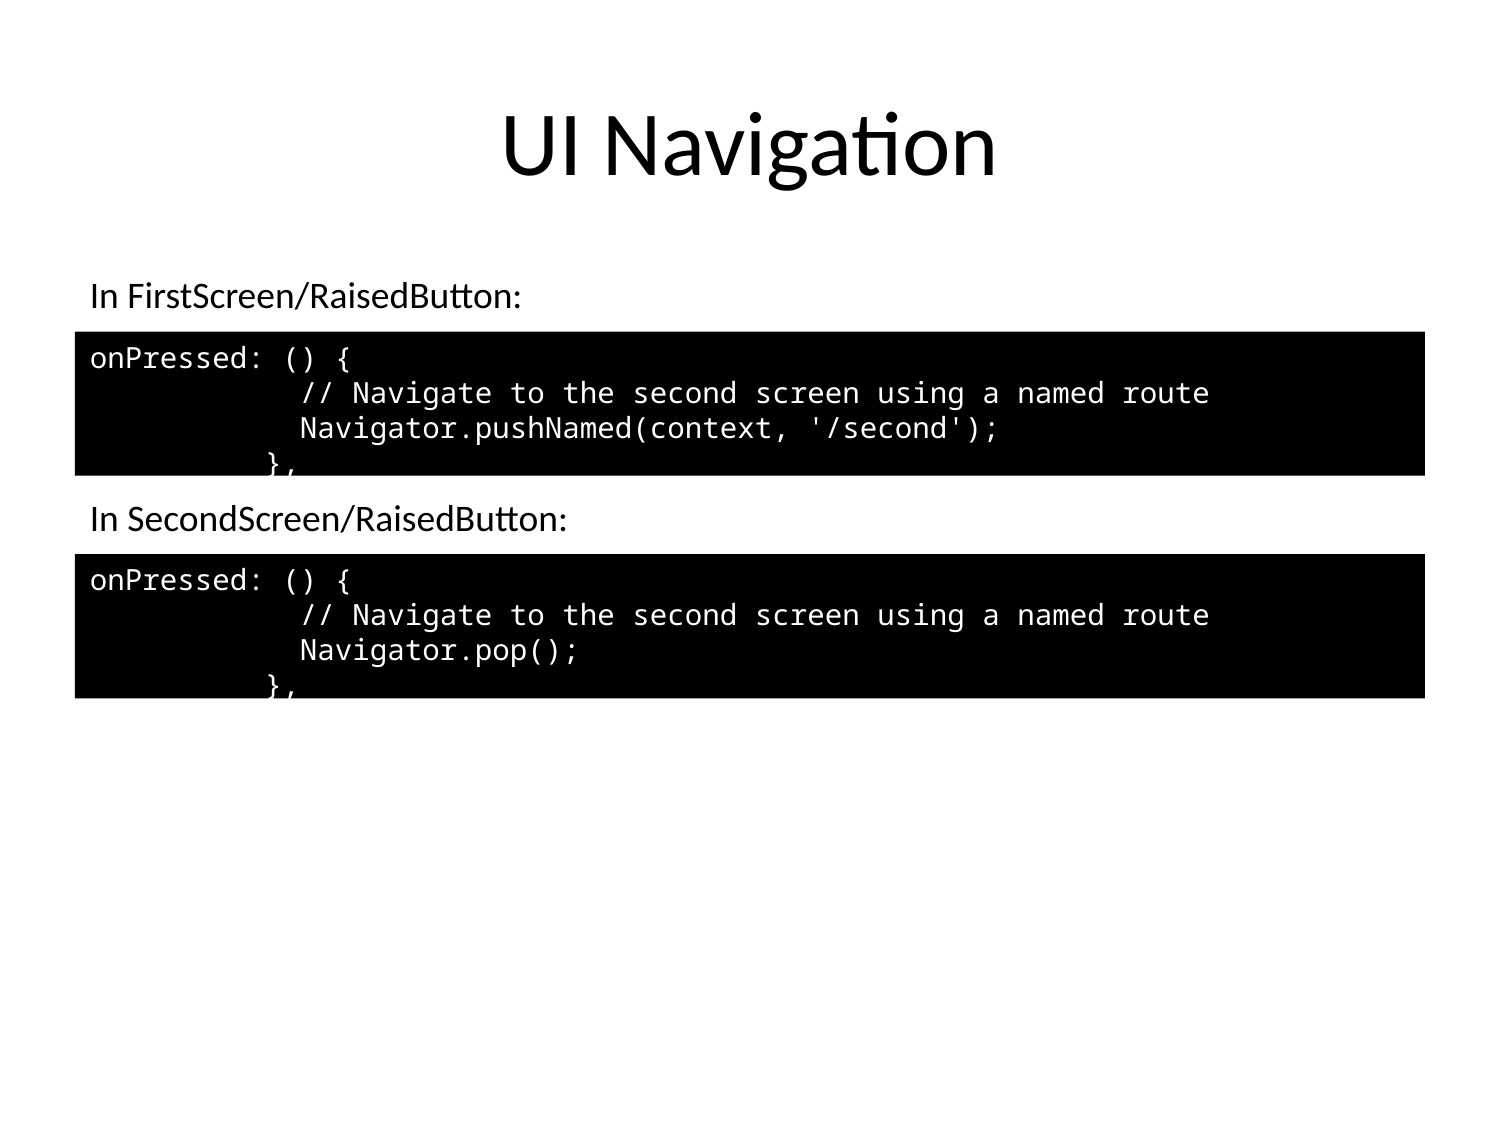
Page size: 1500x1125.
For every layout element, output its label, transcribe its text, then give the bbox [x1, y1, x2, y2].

title UI Navigation [75, 45, 1425, 233]
text_box In SecondScreen/RaisedButton: [74, 486, 1425, 554]
text_box onPressed: () { // Navigate to the second screen using a named route Navigator.pop(); }, [74, 554, 1425, 699]
text_box onPressed: () { // Navigate to the second screen using a named route Navigator.pushNamed(context, '/second'); }, [74, 331, 1425, 476]
text_box In FirstScreen/RaisedButton: [74, 263, 1425, 331]
